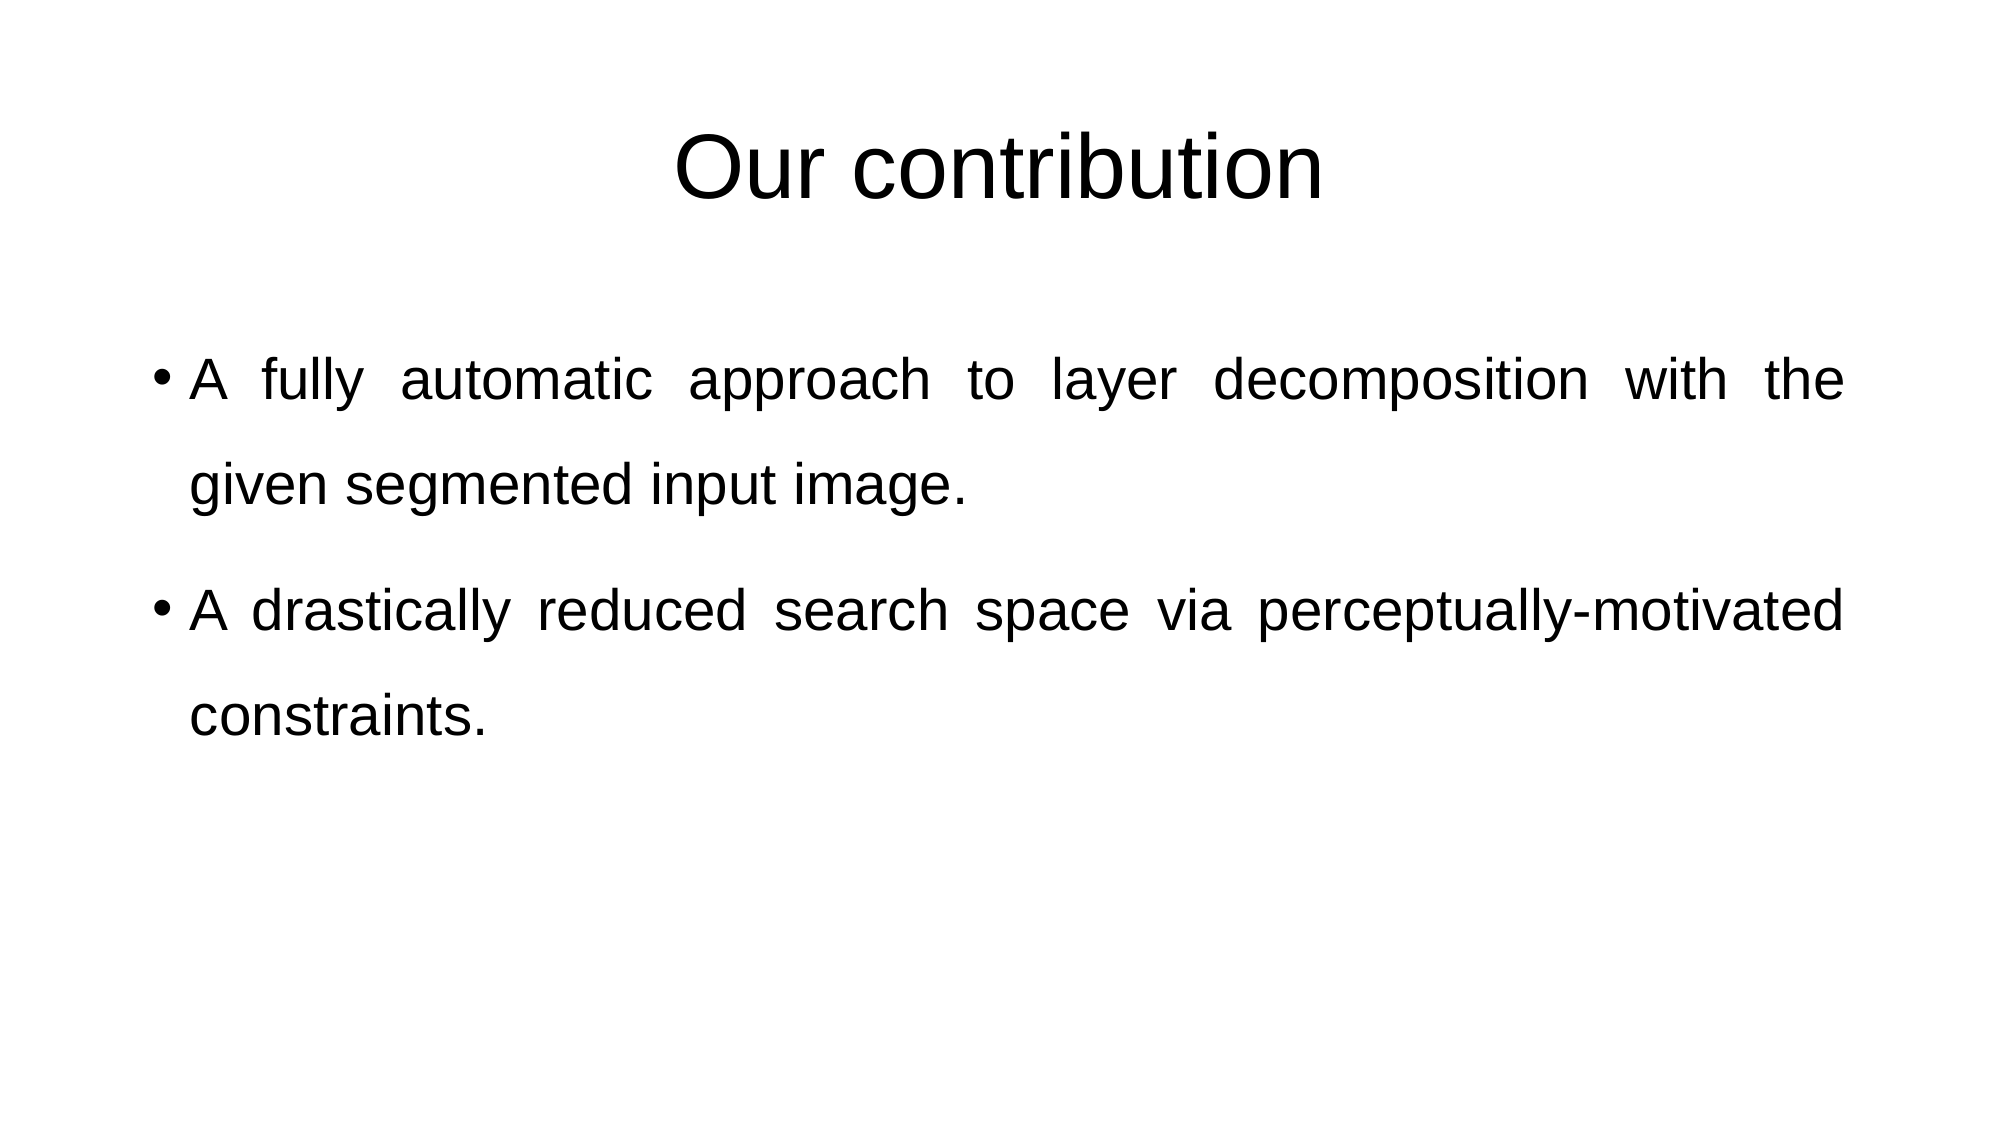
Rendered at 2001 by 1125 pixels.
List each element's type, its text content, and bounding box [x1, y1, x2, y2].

list A fully automatic approach to layer decomposition with the given segmented input image. A drastically reduced search space via perceptually-motivated constraints. [137, 299, 1863, 857]
title Our contribution [137, 59, 1863, 278]
